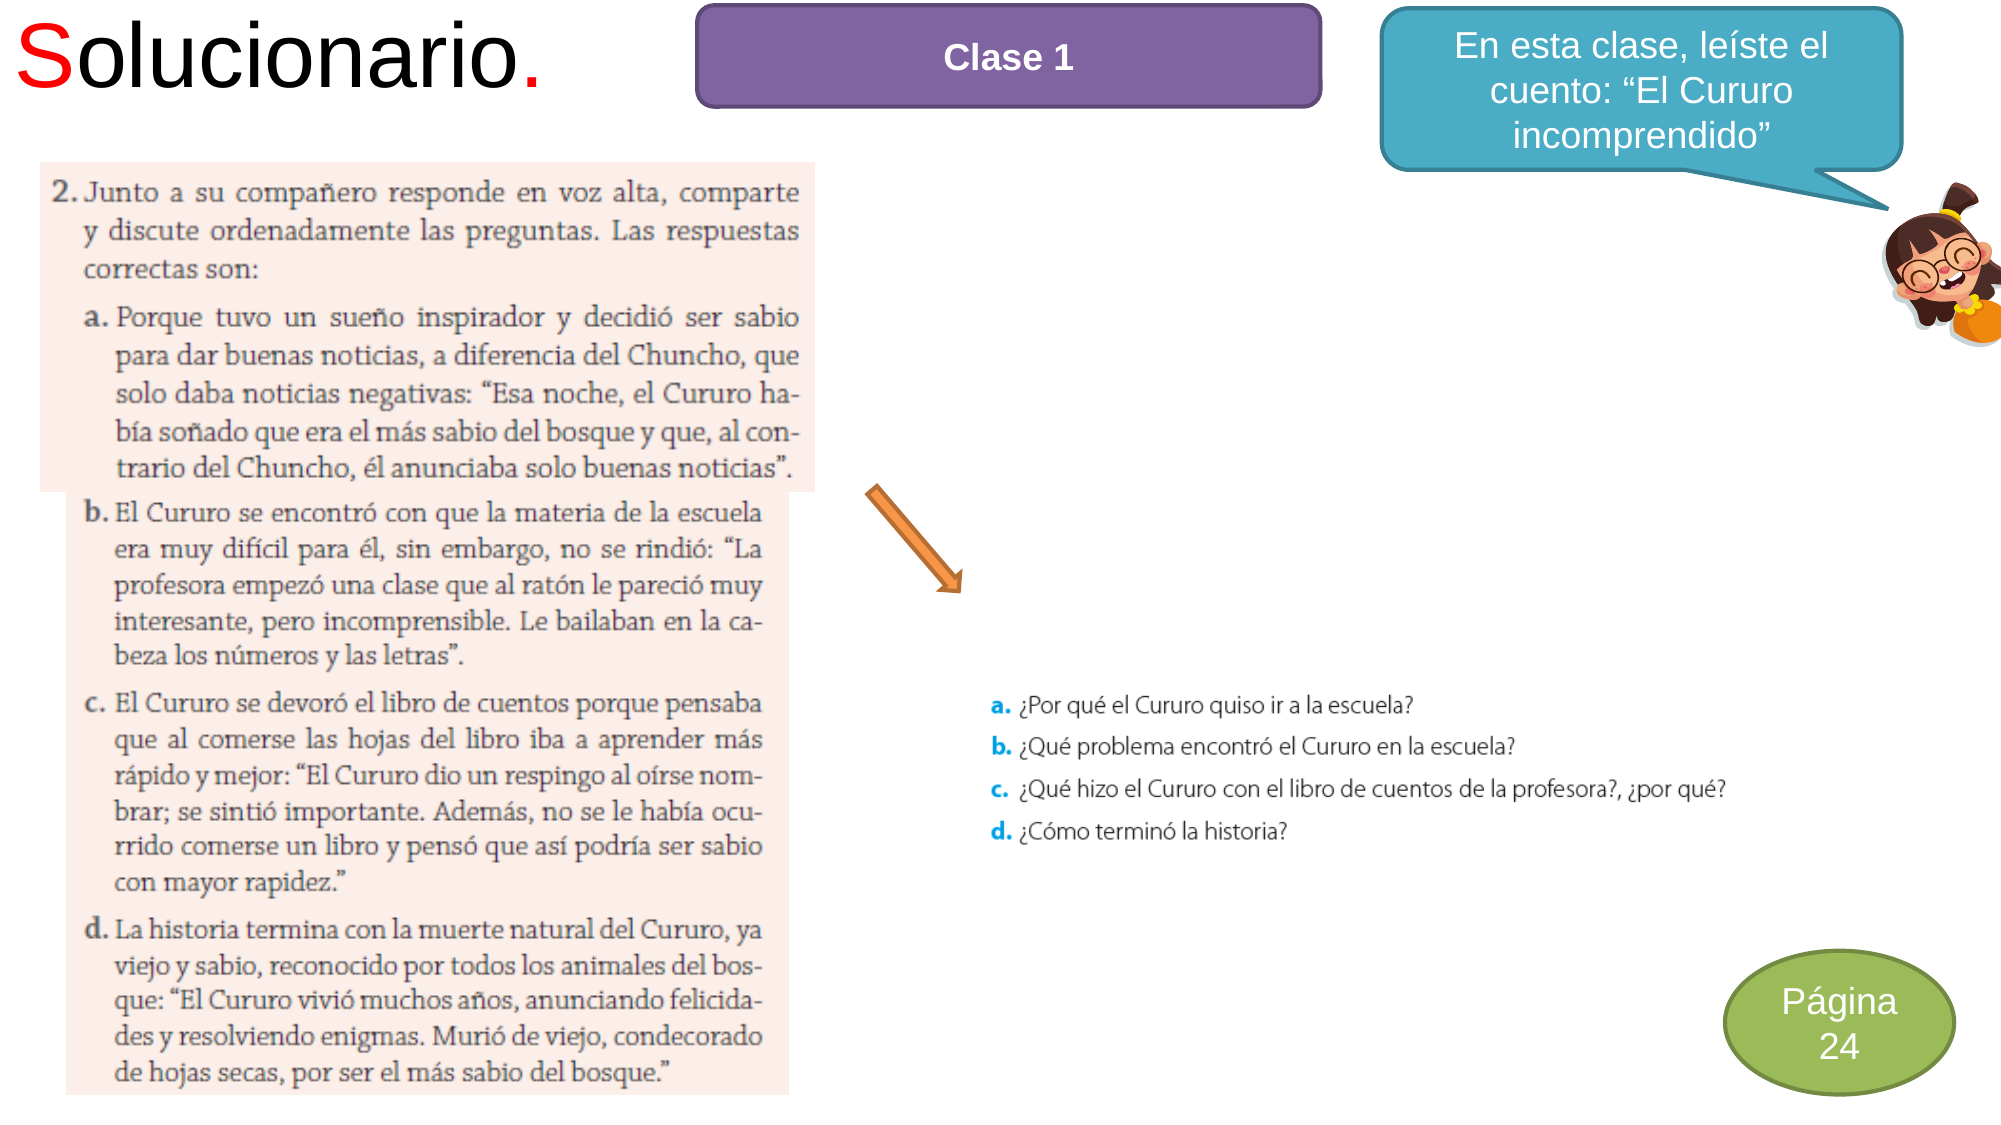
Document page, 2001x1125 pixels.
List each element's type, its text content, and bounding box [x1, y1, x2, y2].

title Solucionario. [0, 0, 1725, 167]
text_box Clase 1 [695, 3, 1323, 109]
text_box En esta clase, leíste el cuento: “El Cururo incomprendido” [1379, 6, 1904, 209]
text_box Página 24 [1722, 948, 1957, 1097]
picture [40, 162, 815, 1095]
text_box [864, 483, 963, 594]
picture [925, 678, 1955, 861]
picture [1878, 189, 2001, 333]
